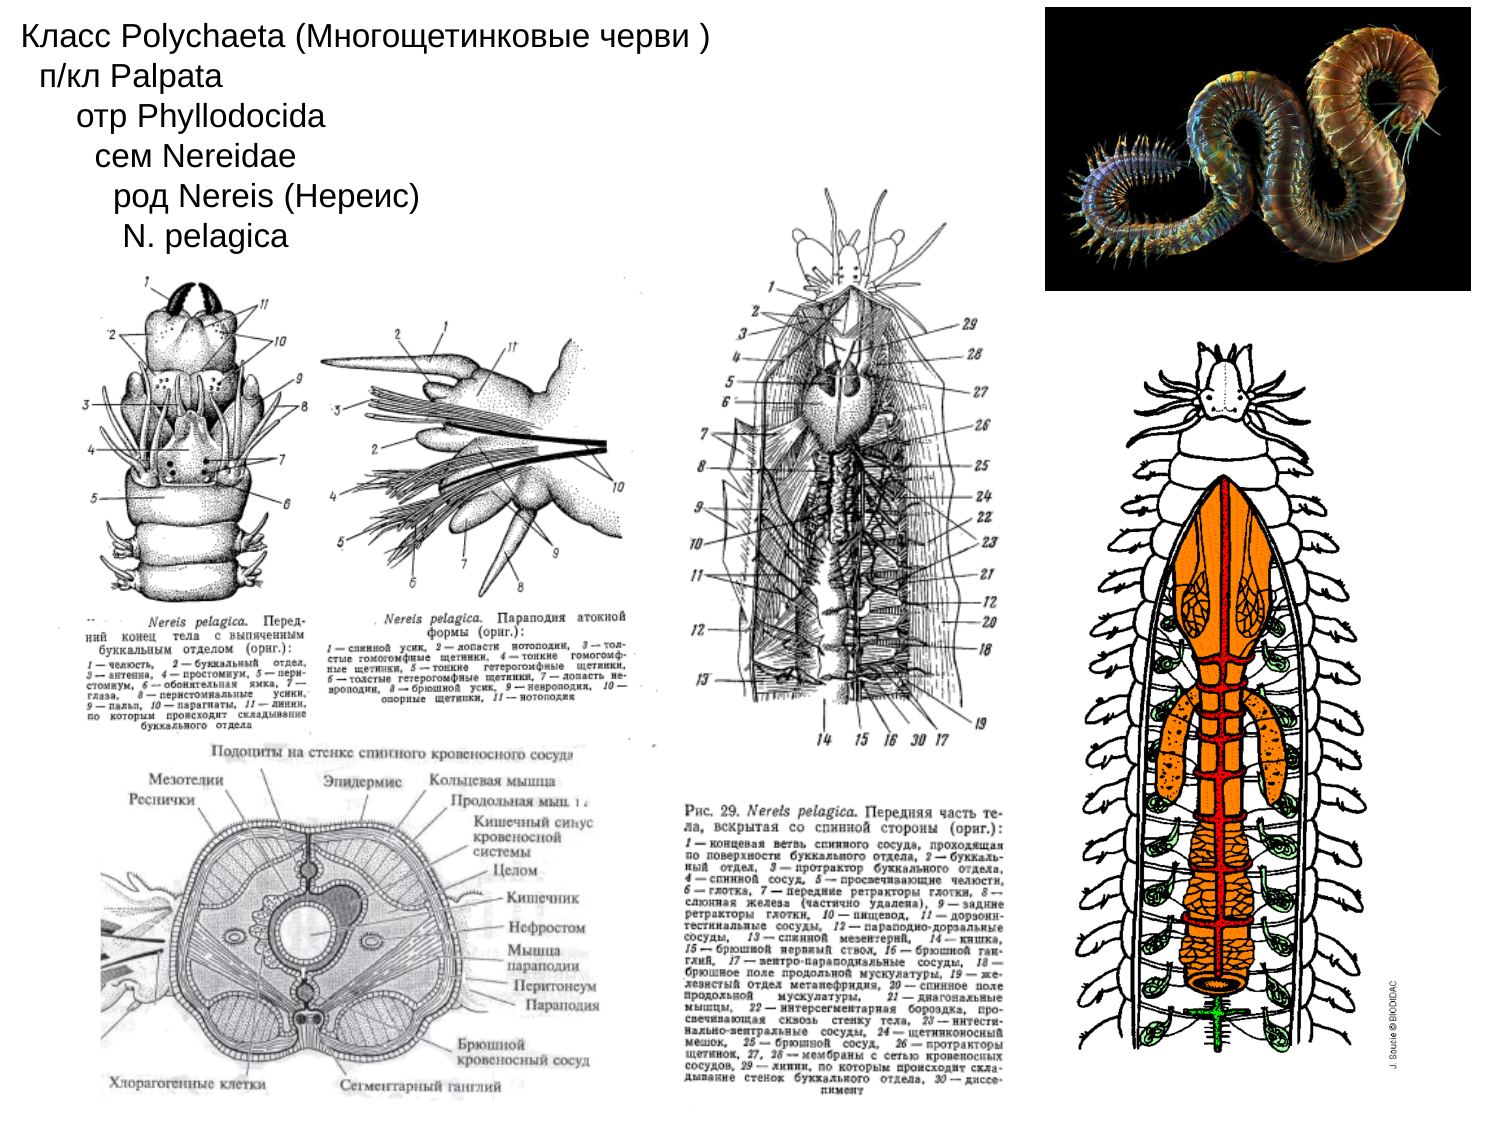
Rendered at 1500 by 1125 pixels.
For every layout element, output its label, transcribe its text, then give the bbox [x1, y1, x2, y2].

text_box Класс Polychaeta (Многощетинковые черви ) п/кл Palpata отр Phyllodocida сем Nereidae род Nereis (Нереис) N. pelagica [5, 7, 890, 262]
picture [1045, 7, 1471, 291]
picture [52, 148, 1500, 1111]
